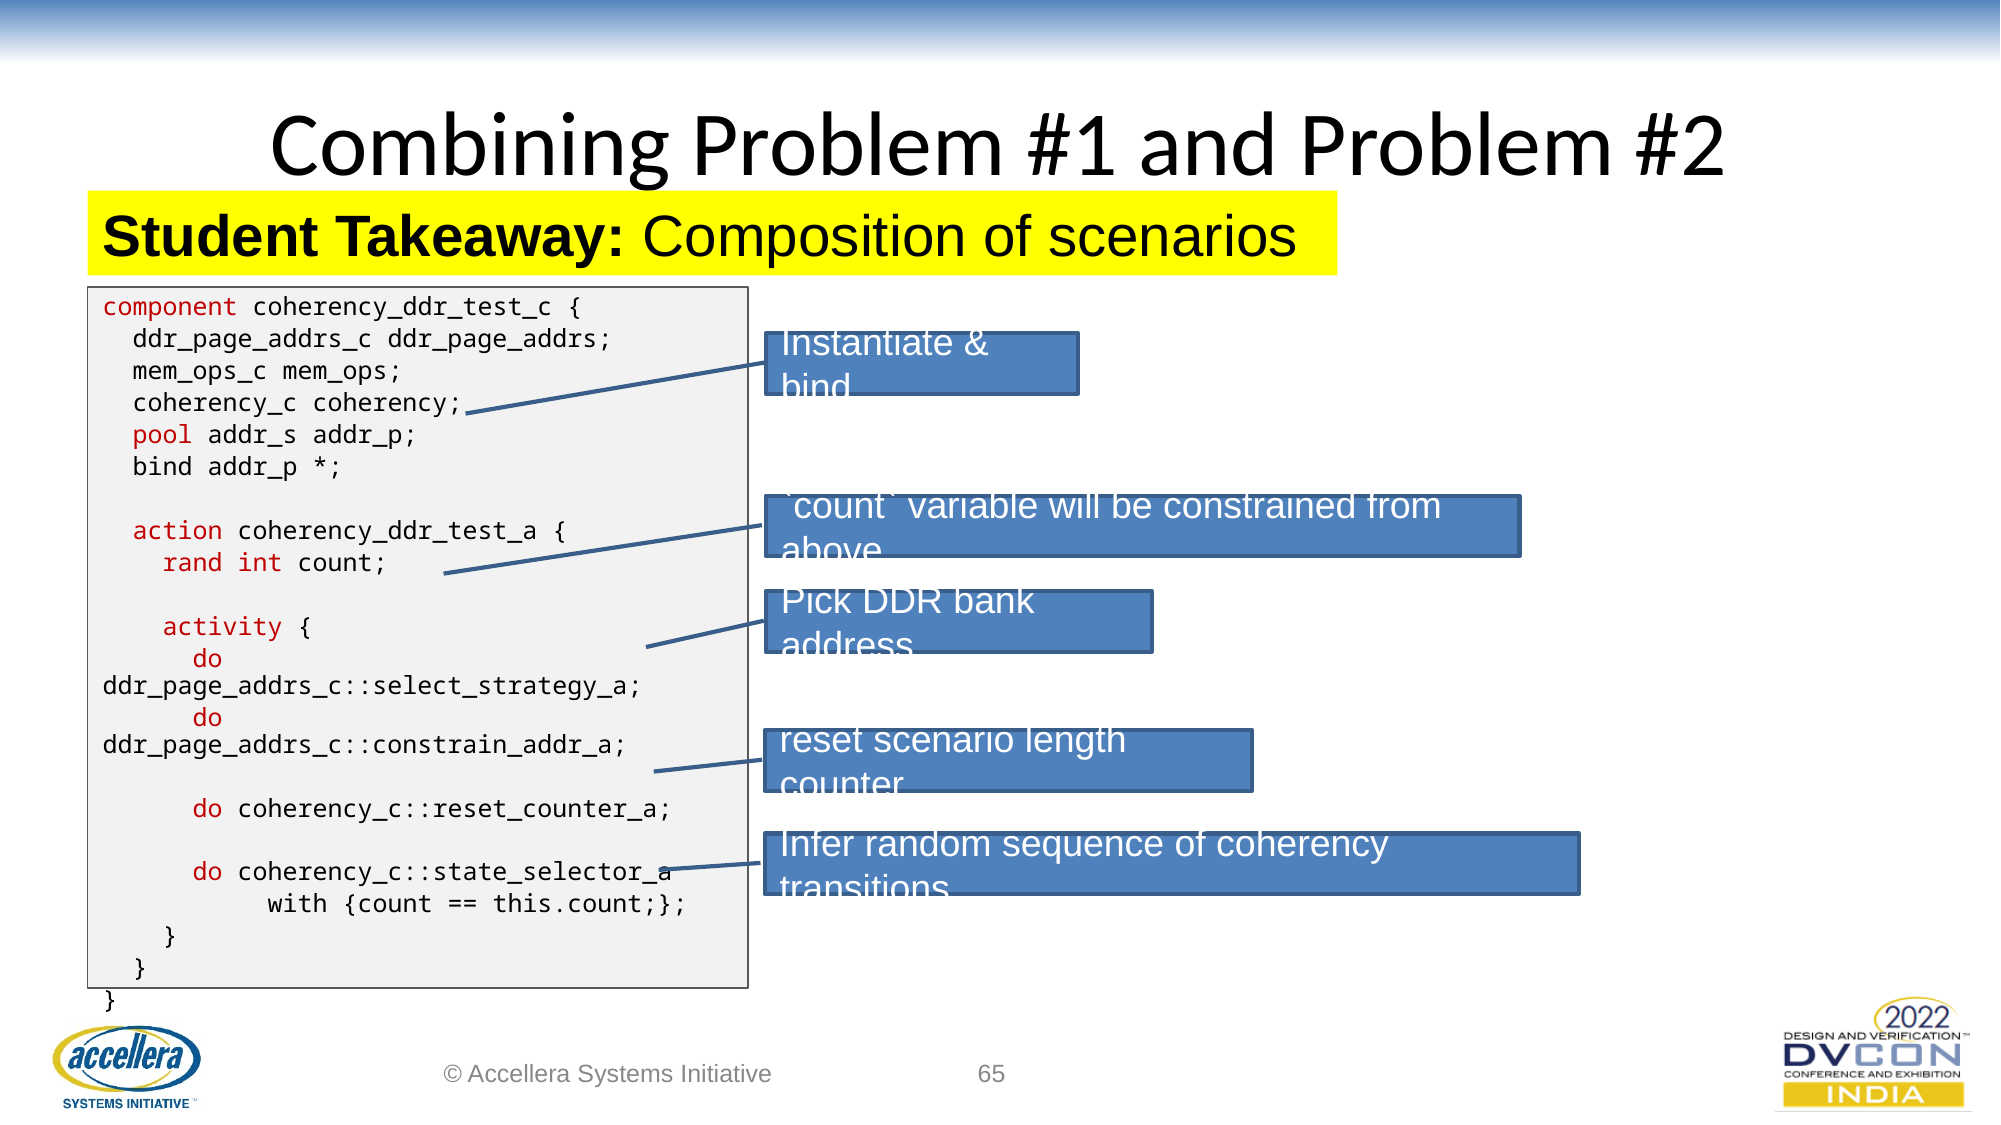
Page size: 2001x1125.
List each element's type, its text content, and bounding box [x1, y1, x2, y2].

text_box Student Takeaway: Composition of scenarios [87, 190, 1338, 276]
slide_number ‹#› [800, 1042, 1184, 1103]
picture [1775, 987, 1972, 1113]
text_box reset scenario length counter [764, 730, 1253, 791]
text_box `count` variable will be constrained from above [765, 495, 1520, 557]
text_box Pick DDR bank address [765, 591, 1152, 652]
picture [48, 1021, 204, 1112]
text_box Infer random sequence of coherency transitions [764, 833, 1579, 894]
text_box component coherency_ddr_test_c { ddr_page_addrs_c ddr_page_addrs; mem_ops_c mem_ops; coherency_c coherency; pool addr_s addr_p; bind addr_p *; action coherency_ddr_test_a { rand int count; activity { do ddr_page_addrs_c::select_strategy_a; do ddr_page_addrs_c::constrain_addr_a; do coherency_c::reset_counter_a; do coherency_c::state_selector_a with {count == this.count;}; } } } [87, 286, 748, 988]
footer © Accellera Systems Initiative [366, 1042, 800, 1103]
text_box Instantiate & bind [465, 333, 1078, 414]
title Combining Problem #1 and Problem #2 [99, 45, 1900, 233]
